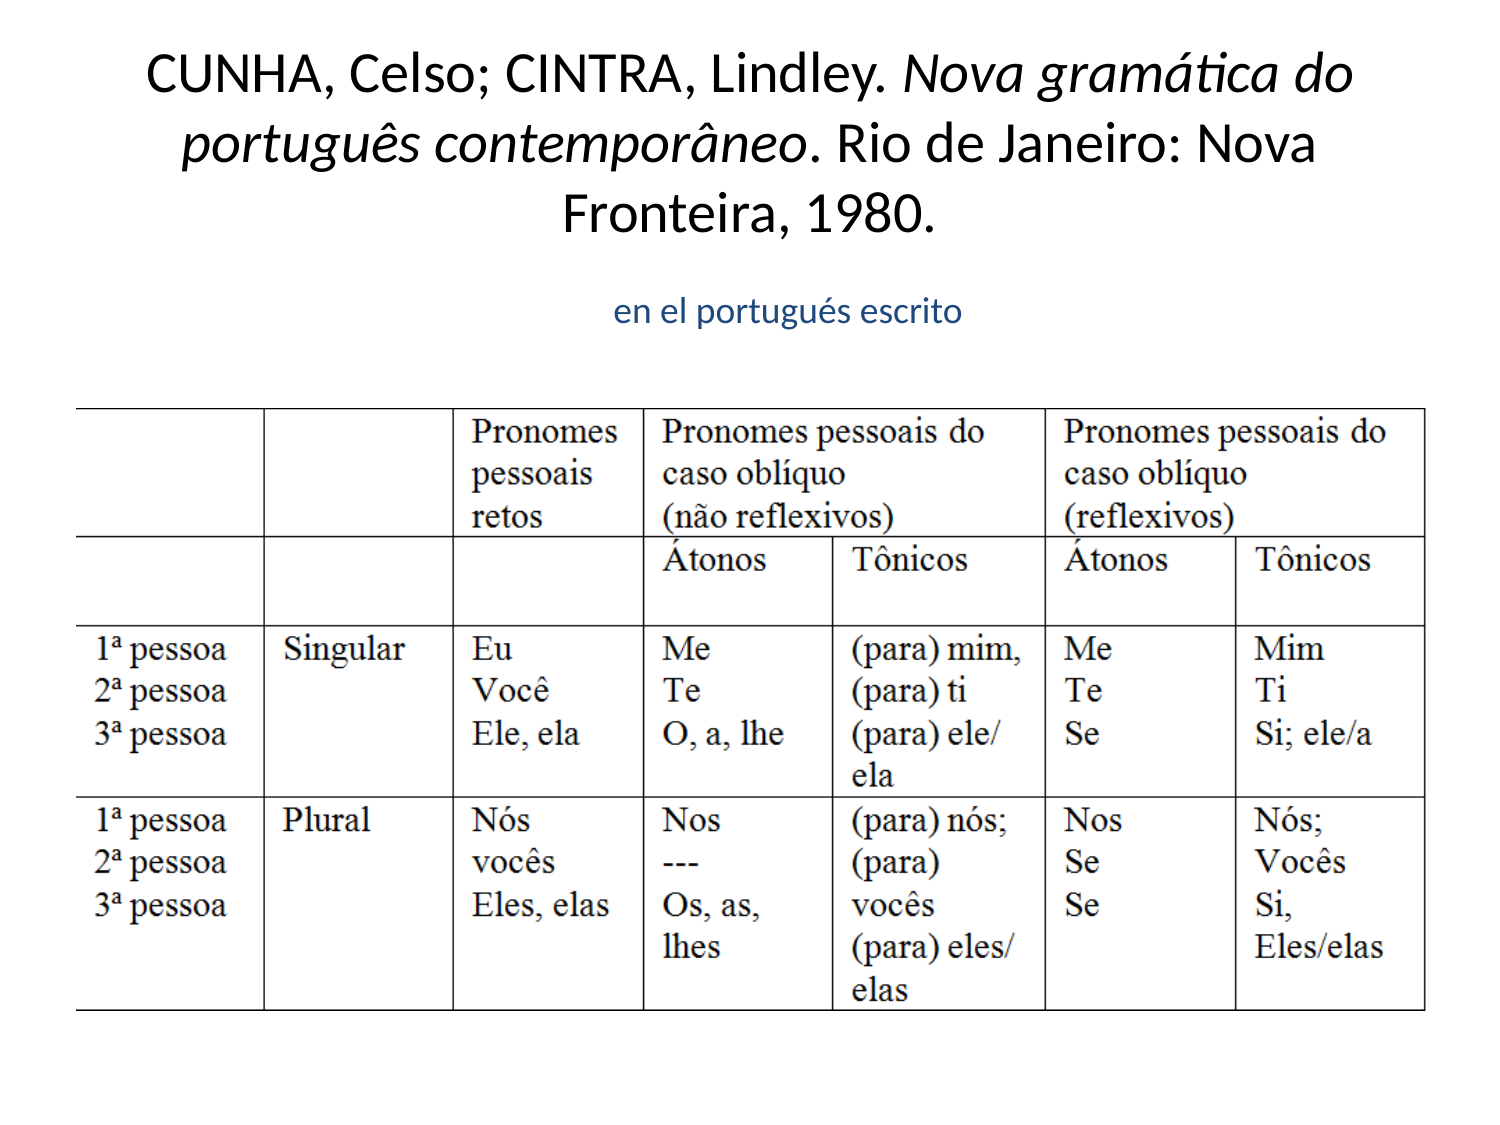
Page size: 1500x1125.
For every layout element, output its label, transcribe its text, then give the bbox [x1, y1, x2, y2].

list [76, 408, 1427, 1011]
title CUNHA, Celso; CINTRA, Lindley. Nova gramática do português contemporâneo. Rio de Janeiro: Nova Fronteira, 1980. [75, 45, 1425, 233]
text_box en el portugués escrito [598, 278, 979, 339]
